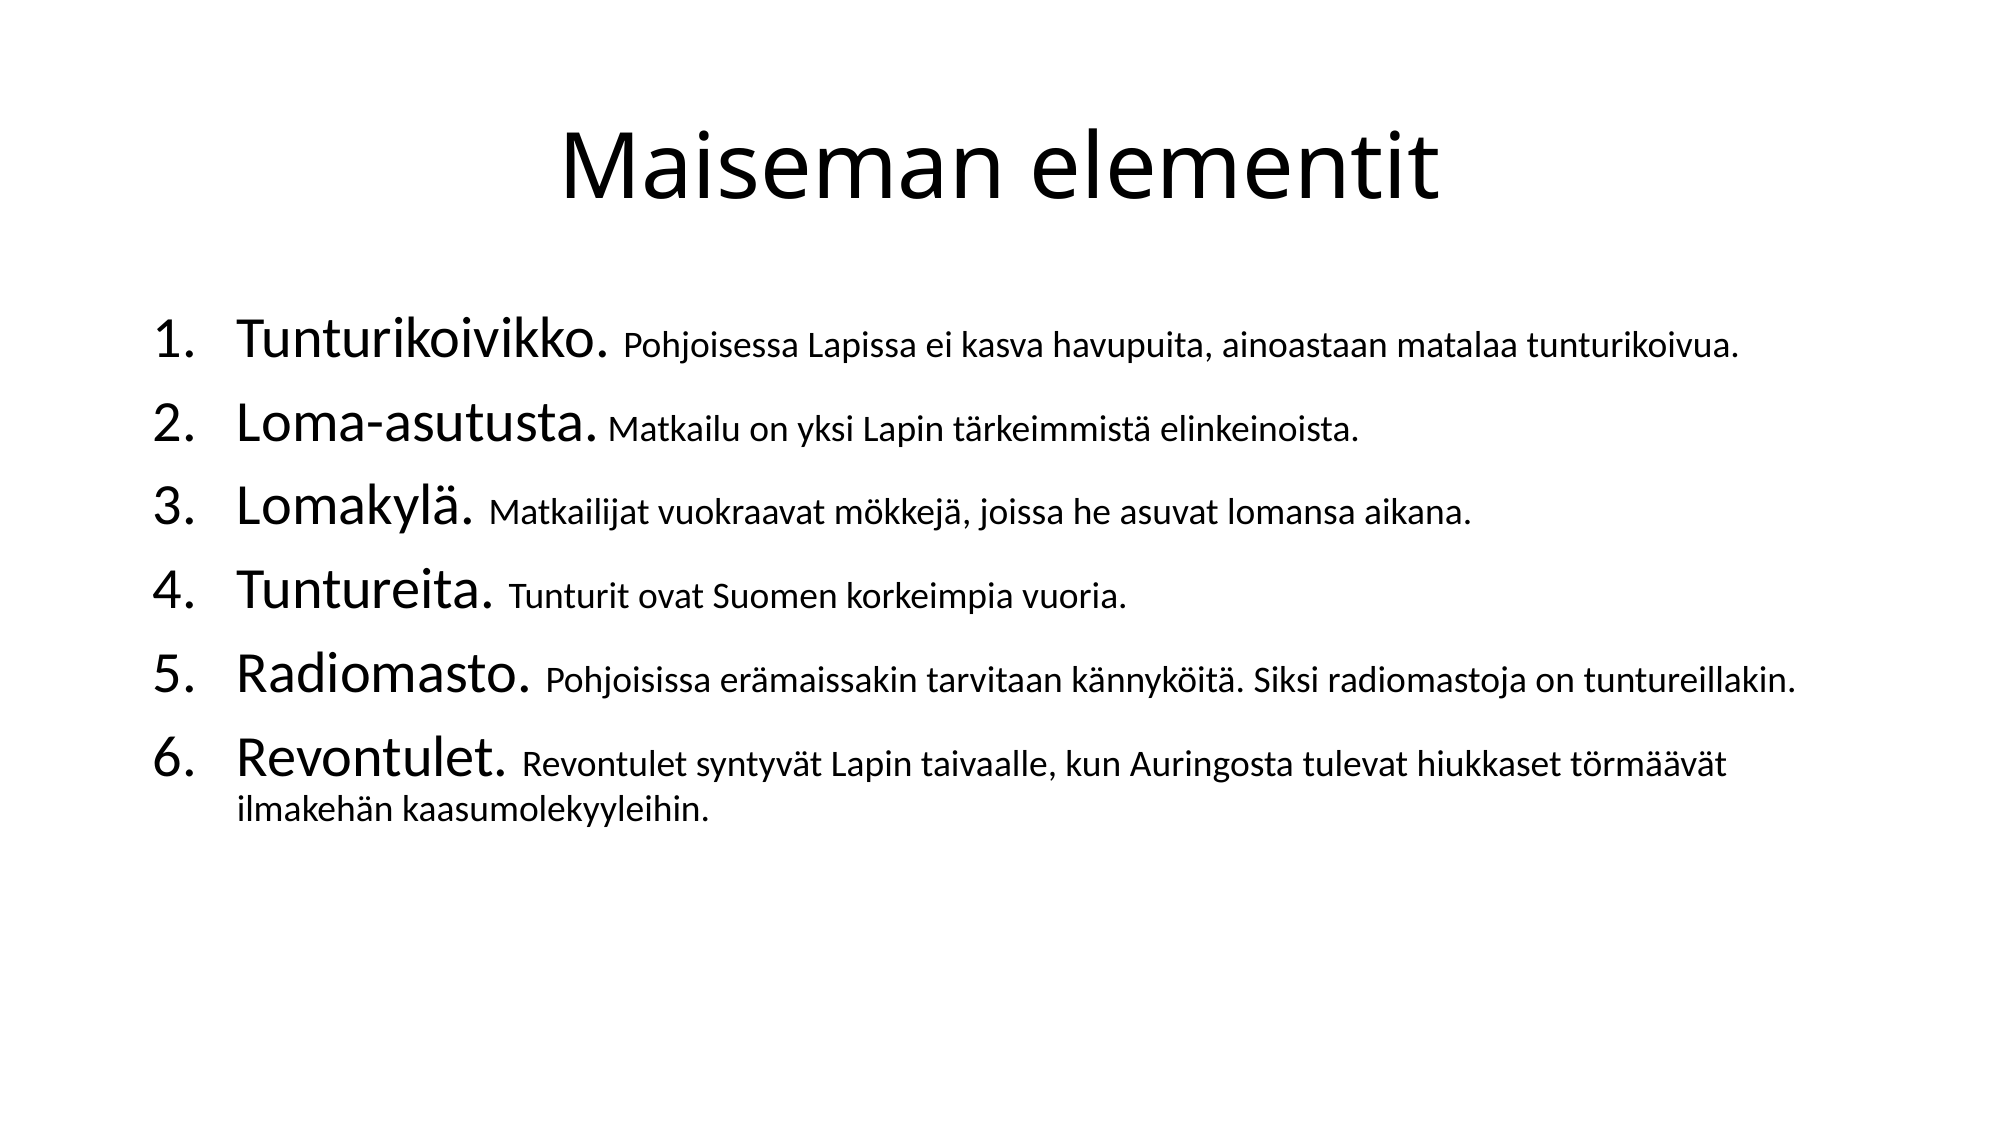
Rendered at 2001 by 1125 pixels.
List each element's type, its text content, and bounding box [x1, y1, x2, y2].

title Maiseman elementit [137, 59, 1863, 278]
list Tunturikoivikko. Pohjoisessa Lapissa ei kasva havupuita, ainoastaan matalaa tunturikoivua. Loma-asutusta. Matkailu on yksi Lapin tärkeimmistä elinkeinoista. Lomakylä. Matkailijat vuokraavat mökkejä, joissa he asuvat lomansa aikana. Tuntureita. Tunturit ovat Suomen korkeimpia vuoria. Radiomasto. Pohjoisissa erämaissakin tarvitaan kännyköitä. Siksi radiomastoja on tuntureillakin. Revontulet. Revontulet syntyvät Lapin taivaalle, kun Auringosta tulevat hiukkaset törmäävät ilmakehän kaasumolekyyleihin. [137, 299, 1863, 1014]
